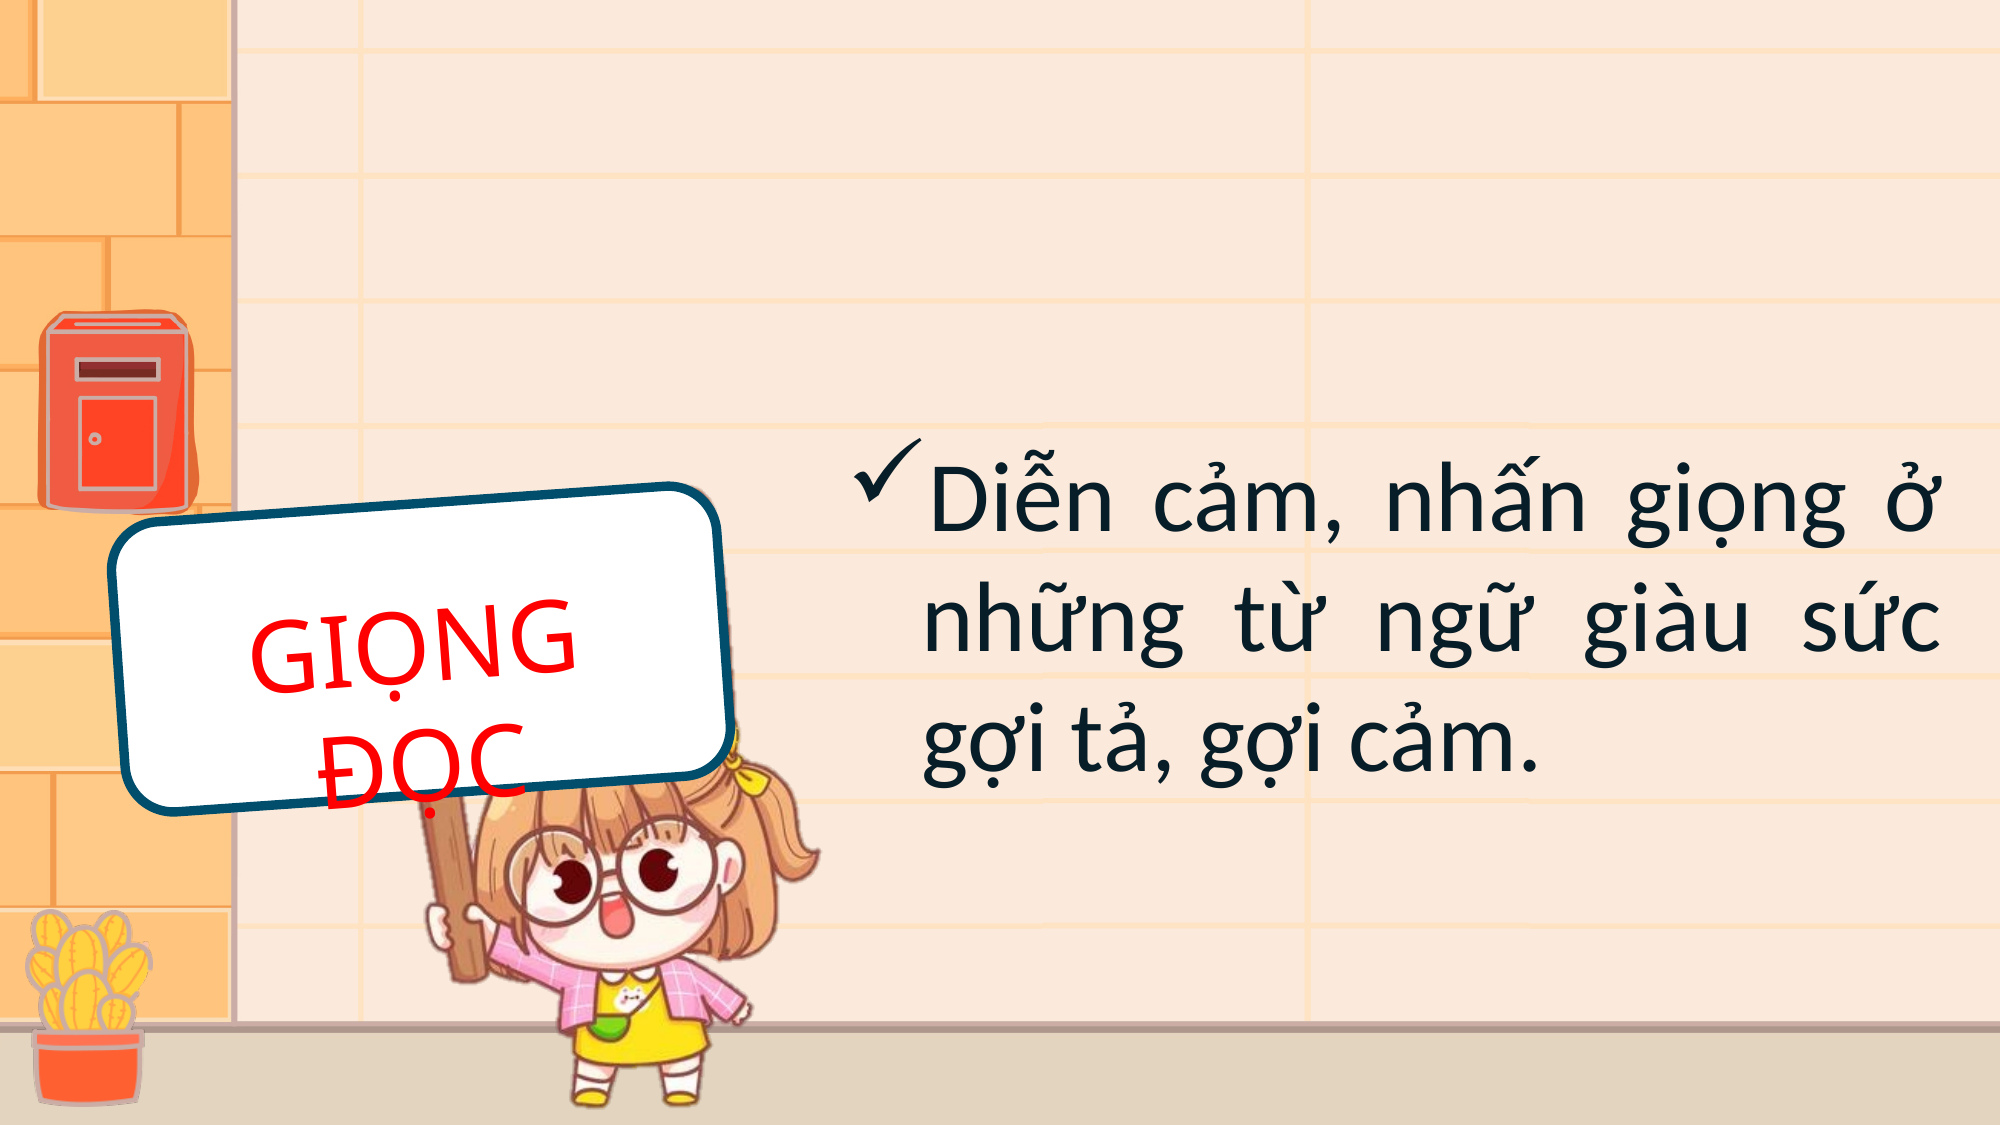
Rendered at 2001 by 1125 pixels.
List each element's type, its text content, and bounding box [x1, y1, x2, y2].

picture [0, 0, 2000, 1125]
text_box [58, 424, 832, 1125]
text_box Diễn cảm, nhấn giọng ở những từ ngữ giàu sức gợi tả, gợi cảm. [832, 424, 1958, 799]
